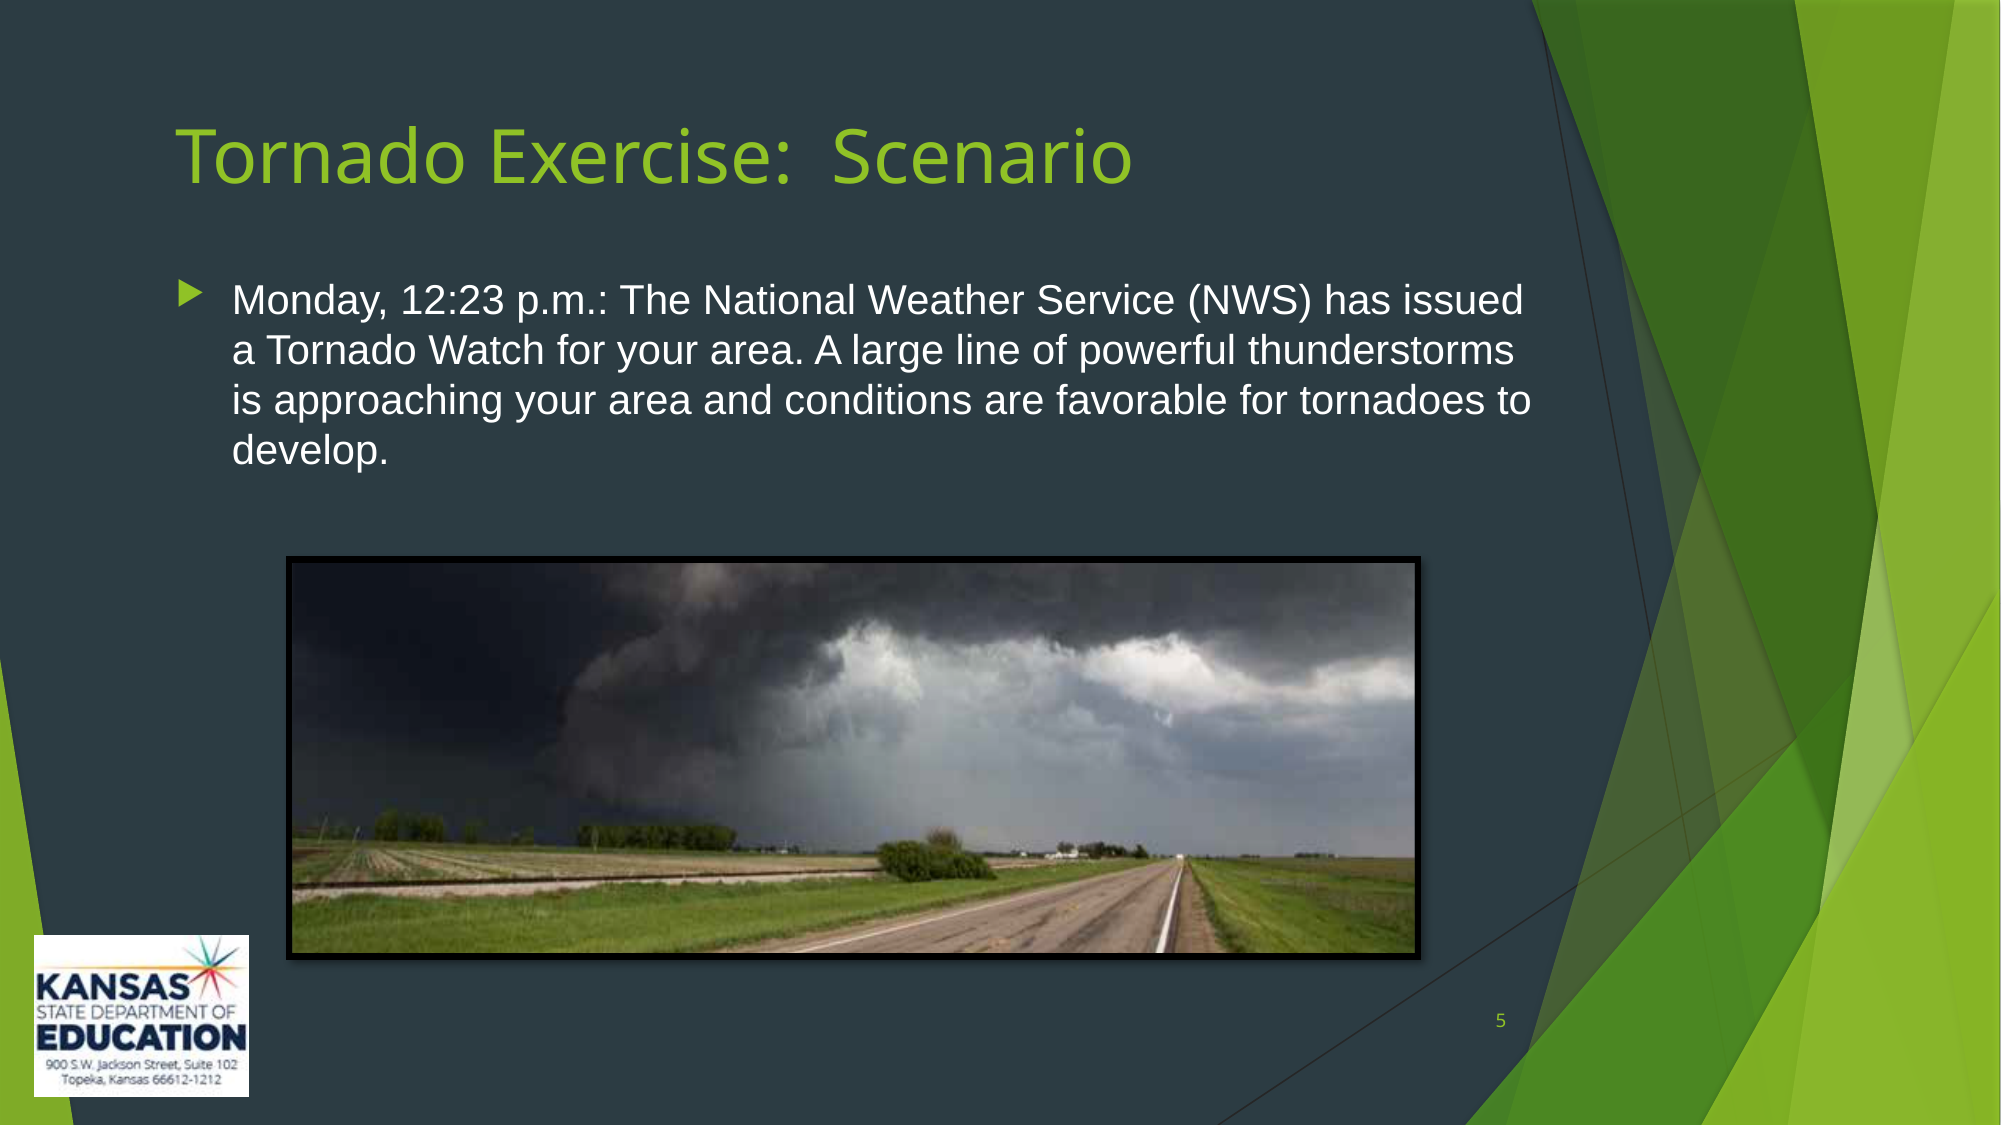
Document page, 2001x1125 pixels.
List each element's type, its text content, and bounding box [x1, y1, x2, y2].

list Monday, 12:23 p.m.: The National Weather Service (NWS) has issued a Tornado Watch for your area. A large line of powerful thunderstorms is approaching your area and conditions are favorable for tornadoes to develop. [160, 264, 1571, 523]
picture [291, 561, 1416, 954]
slide_number 5 [1409, 991, 1522, 1051]
title Tornado Exercise: Scenario [160, 101, 1571, 264]
picture [34, 935, 250, 1097]
